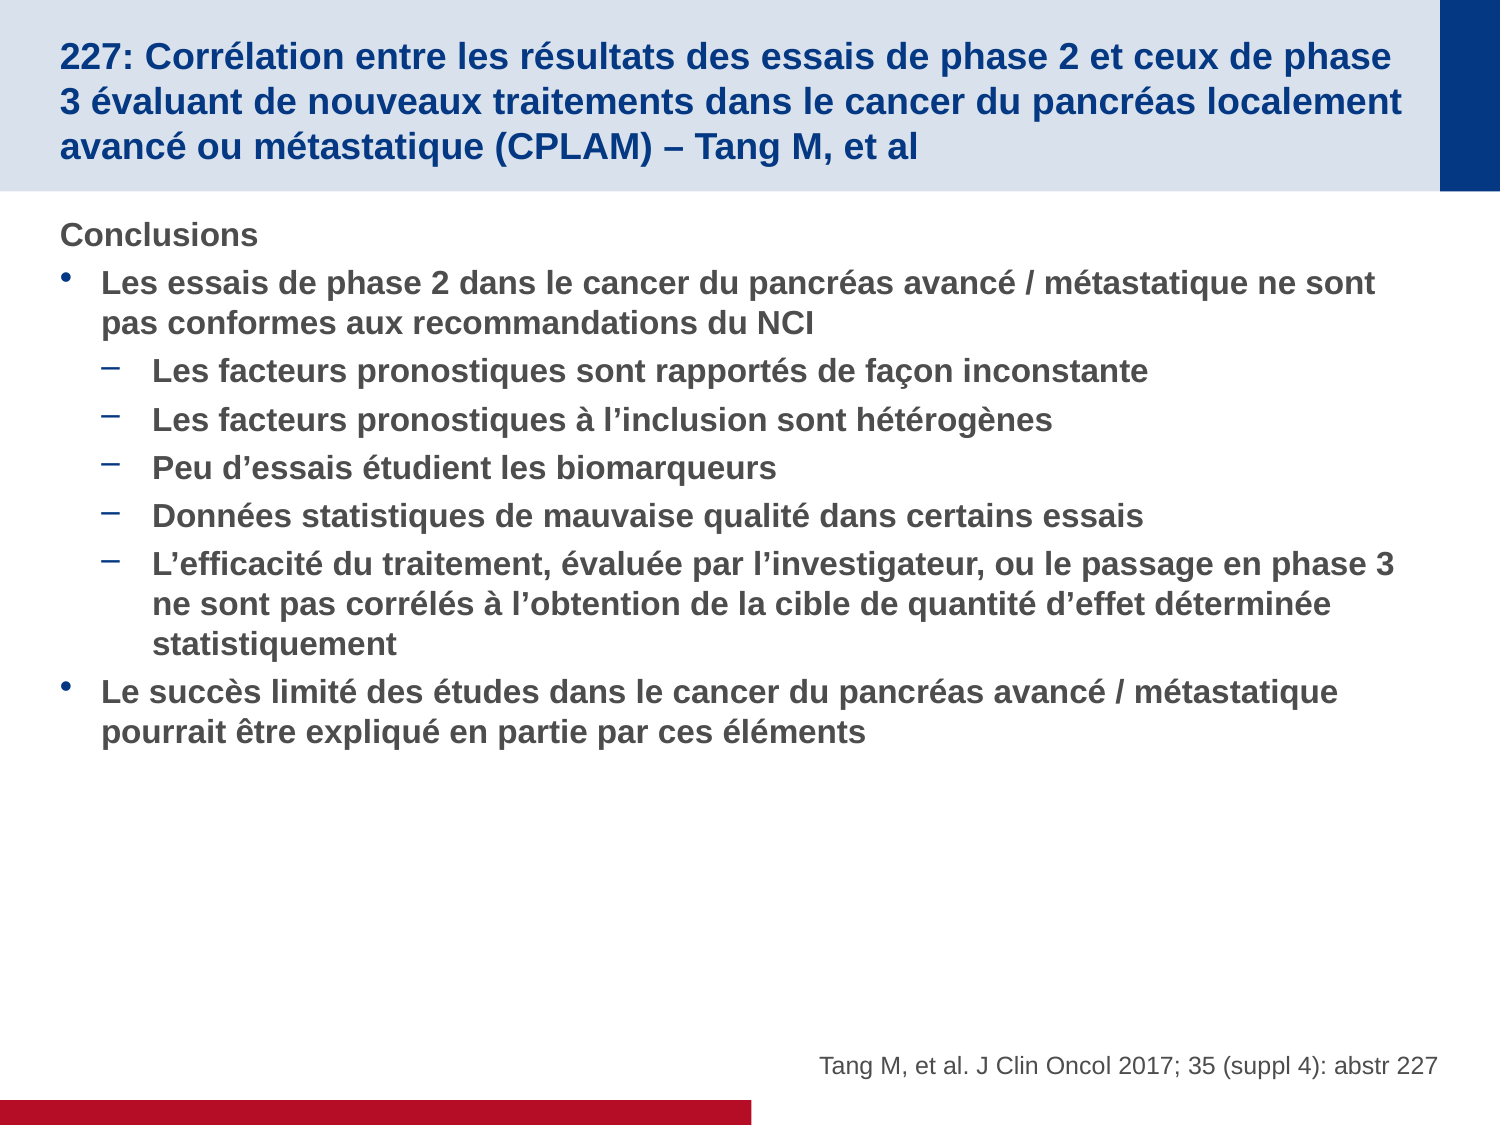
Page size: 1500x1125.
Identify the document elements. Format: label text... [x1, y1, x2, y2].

list Conclusions Les essais de phase 2 dans le cancer du pancréas avancé / métastatique ne sont pas conformes aux recommandations du NCI Les facteurs pronostiques sont rapportés de façon inconstante Les facteurs pronostiques à l’inclusion sont hétérogènes Peu d’essais étudient les biomarqueurs Données statistiques de mauvaise qualité dans certains essais L’efficacité du traitement, évaluée par l’investigateur, ou le passage en phase 3 ne sont pas corrélés à l’obtention de la cible de quantité d’effet déterminée statistiquement Le succès limité des études dans le cancer du pancréas avancé / métastatique pourrait être expliqué en partie par ces éléments [59, 205, 1441, 985]
list Tang M, et al. J Clin Oncol 2017; 35 (suppl 4): abstr 227 [762, 999, 1441, 1080]
title 227: Corrélation entre les résultats des essais de phase 2 et ceux de phase 3 évaluant de nouveaux traitements dans le cancer du pancréas localement avancé ou métastatique (CPLAM) – Tang M, et al [59, 29, 1412, 162]
